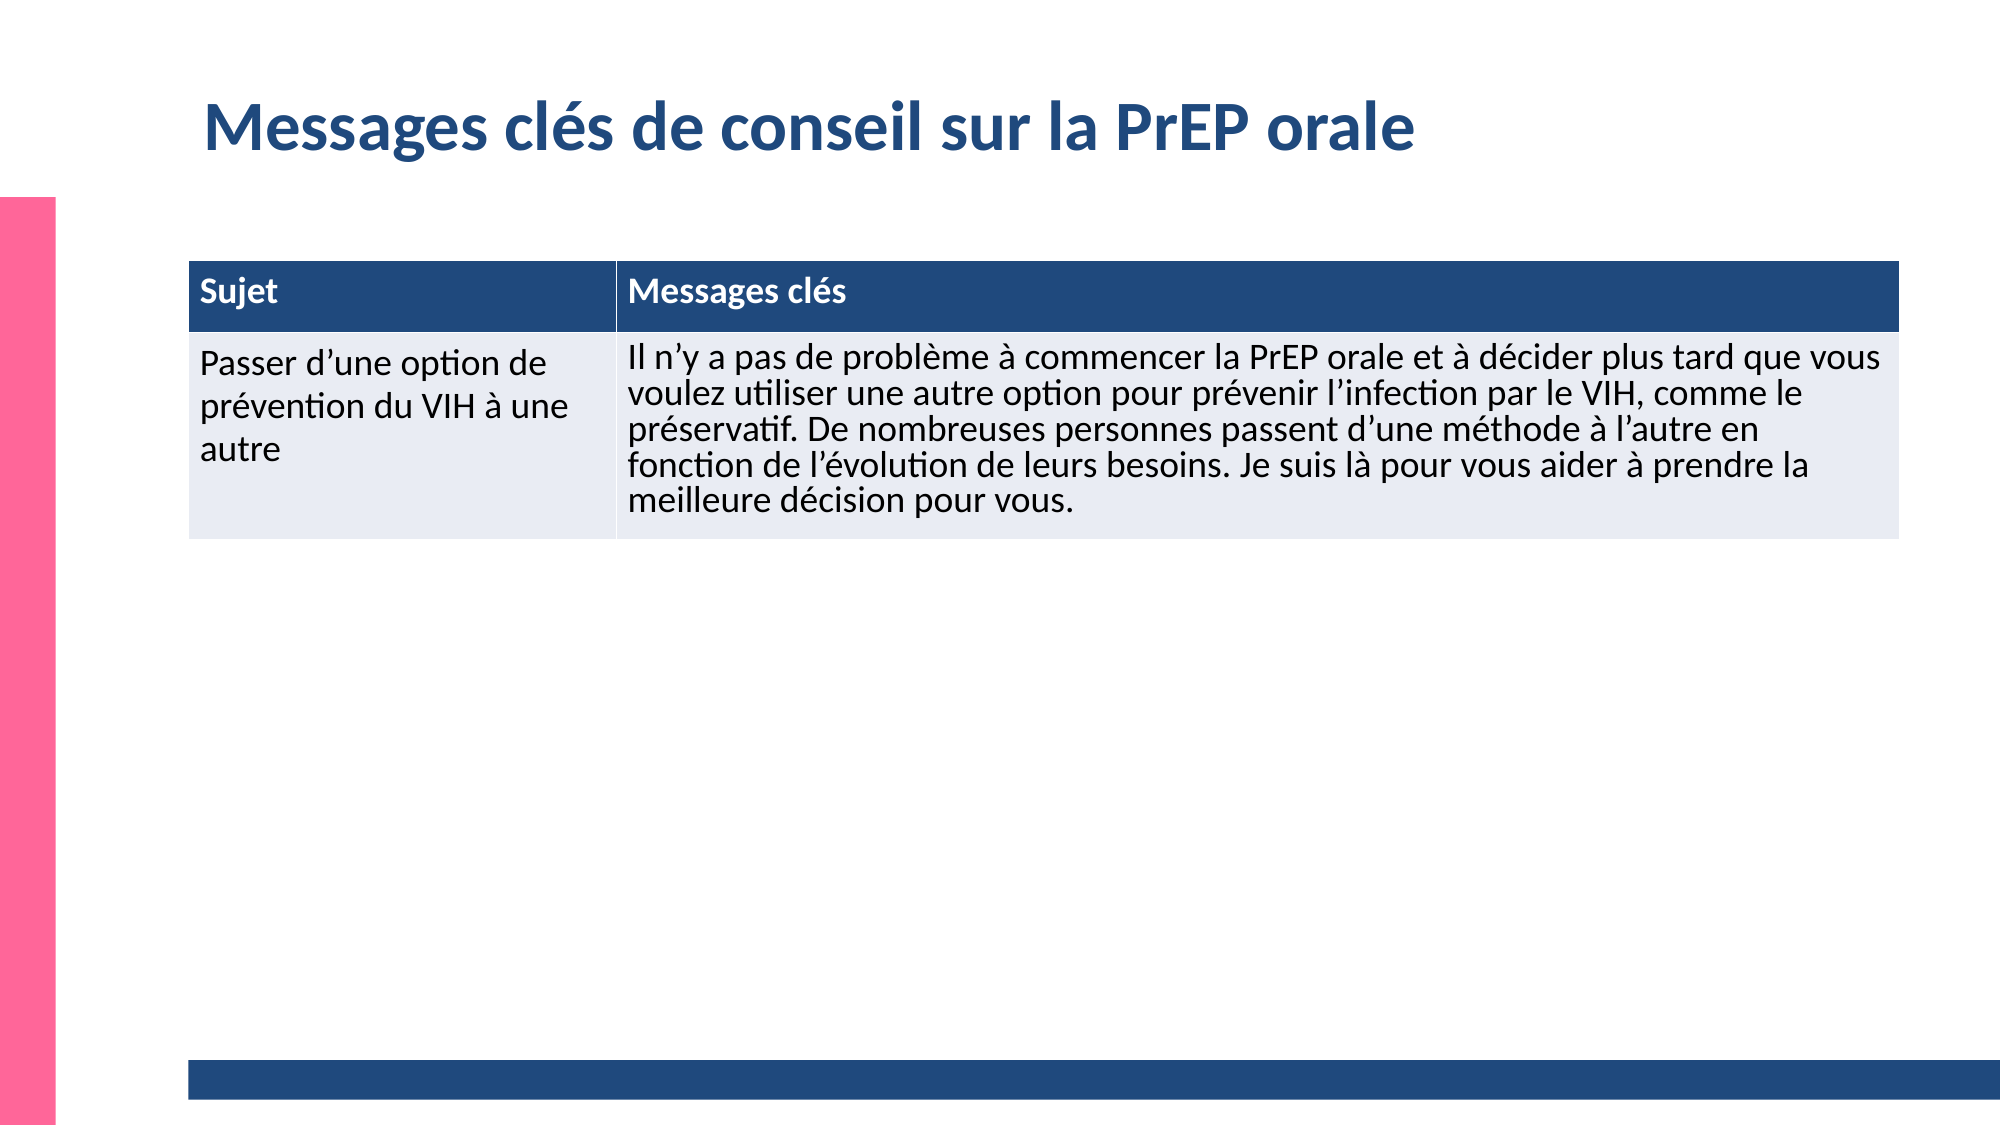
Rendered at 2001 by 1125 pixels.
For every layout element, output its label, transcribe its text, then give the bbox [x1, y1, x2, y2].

table_cell Il n’y a pas de problème à commencer la PrEP orale et à décider plus tard que vous voulez utiliser une autre option pour prévenir l’infection par le VIH, comme le préservatif. De nombreuses personnes passent d’une méthode à l’autre en fonction de l’évolution de leurs besoins. Je suis là pour vous aider à prendre la meilleure décision pour vous. [617, 333, 1899, 539]
table_header Sujet [189, 261, 616, 332]
table_header Messages clés [617, 261, 1899, 332]
title Messages clés de conseil sur la PrEP orale [188, 52, 1900, 193]
table_cell Passer d’une option de prévention du VIH à une autre [189, 333, 616, 539]
